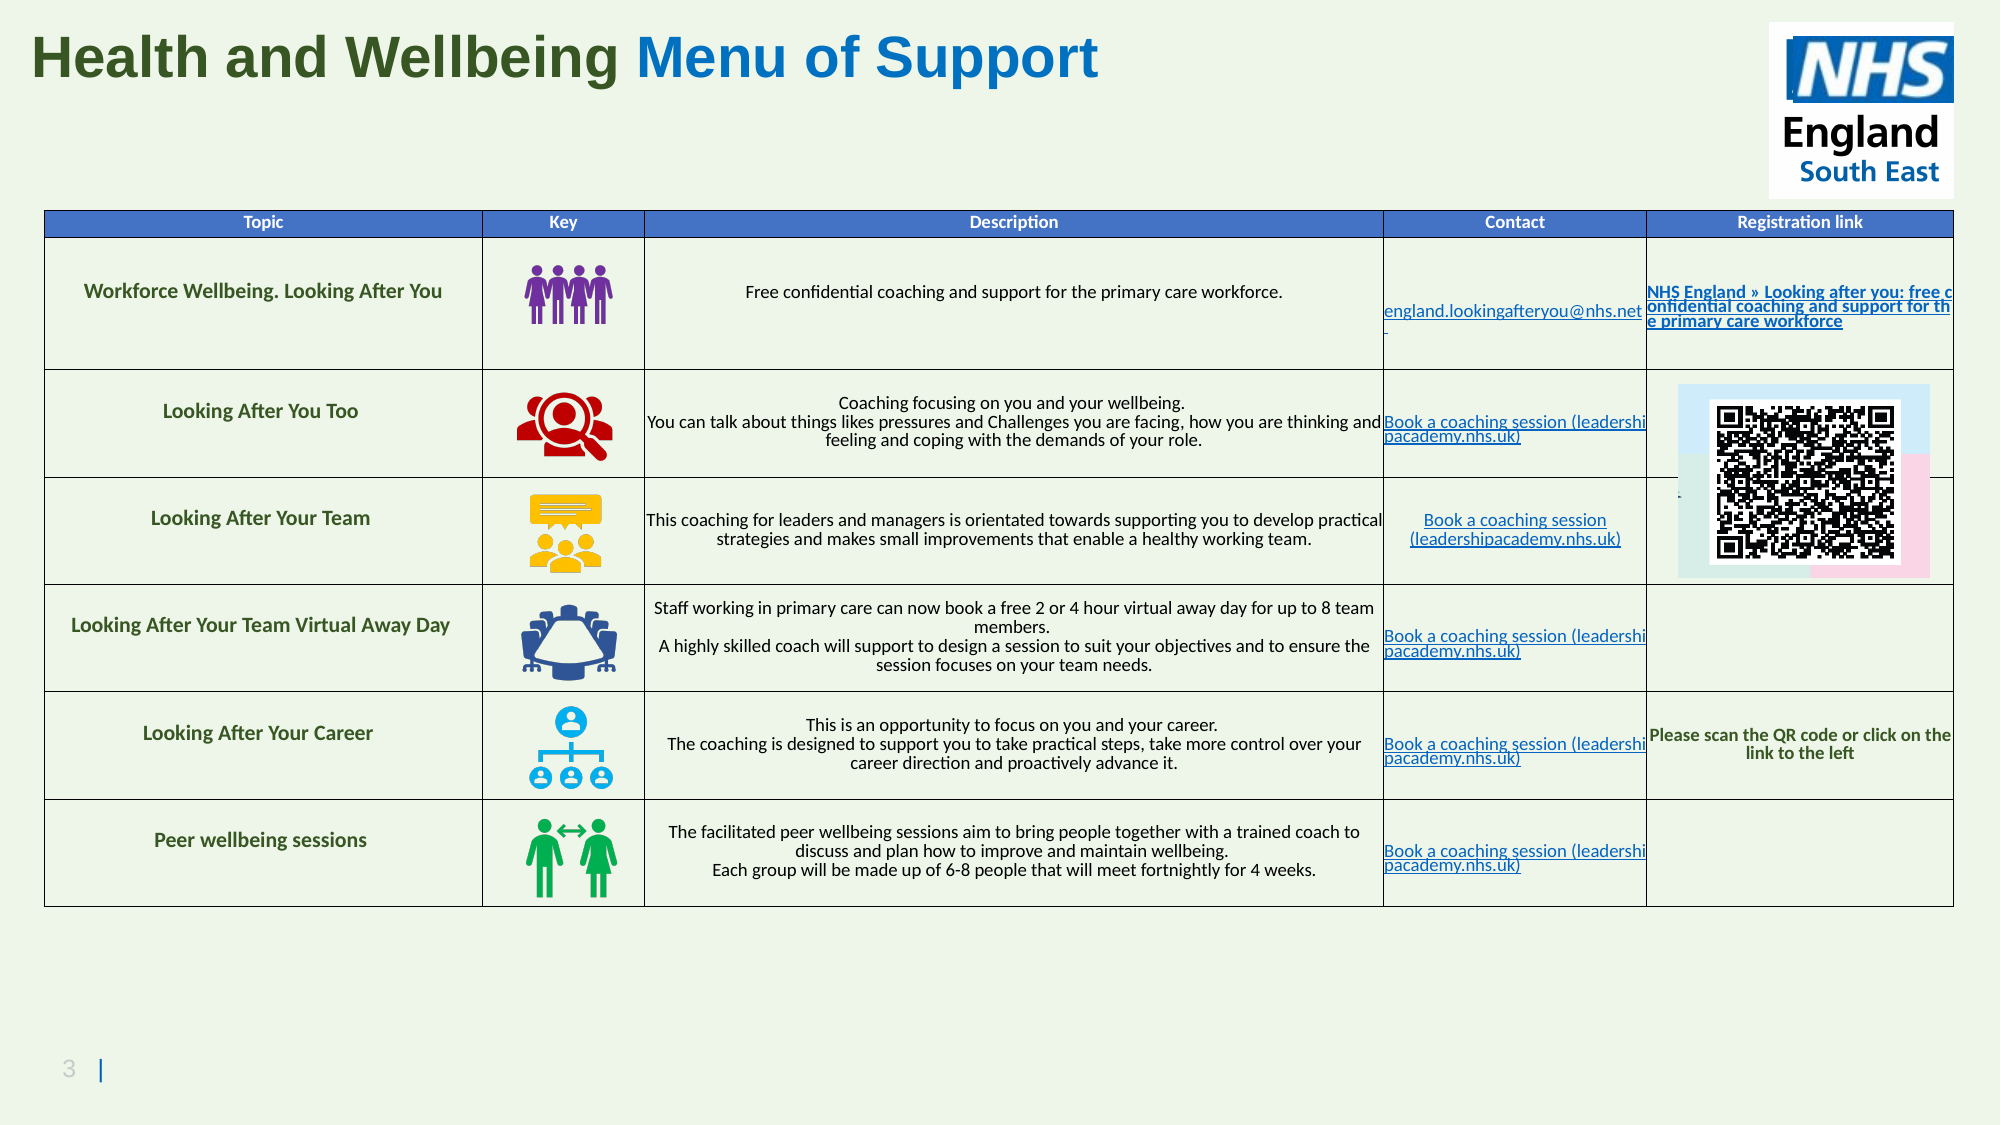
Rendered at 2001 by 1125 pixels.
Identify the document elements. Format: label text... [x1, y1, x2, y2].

table_cell Looking After Your Team Virtual Away Day [45, 585, 482, 691]
table_cell [483, 238, 644, 369]
table_cell This coaching for leaders and managers is orientated towards supporting you to develop practical strategies and makes small improvements that enable a healthy working team. [645, 478, 1383, 584]
table_cell [1647, 478, 1953, 584]
table_cell [1647, 370, 1953, 477]
table_cell This is an opportunity to focus on you and your career. The coaching is designed to support you to take practical steps, take more control over your career direction and proactively advance it. [645, 692, 1383, 799]
picture [518, 487, 612, 581]
table_cell england.lookingafteryou@nhs.net [1384, 238, 1646, 369]
table_cell Book a coaching session (leadershipacademy.nhs.uk) [1384, 692, 1646, 799]
text_box Health and Wellbeing Menu of Support [16, 13, 1820, 104]
table_header Contact [1384, 211, 1646, 237]
table_cell The facilitated peer wellbeing sessions aim to bring people together with a trained coach to discuss and plan how to improve and maintain wellbeing. Each group will be made up of 6-8 people that will meet fortnightly for 4 weeks. [645, 800, 1383, 906]
table_cell Please scan the QR code or click on the link to the left [1647, 692, 1953, 799]
table_header Description [645, 211, 1383, 237]
table_cell NHS England » Looking after you: free confidential coaching and support for the primary care workforce [1647, 238, 1953, 369]
table_cell [1647, 800, 1953, 906]
table_cell Peer wellbeing sessions [45, 800, 482, 906]
picture [517, 694, 625, 801]
table_cell Looking After You Too [45, 370, 482, 477]
table_cell [483, 692, 644, 799]
table_cell [1647, 585, 1953, 691]
table_cell Workforce Wellbeing. Looking After You [45, 238, 482, 369]
table_cell Looking After Your Team [45, 478, 482, 584]
table_cell Looking After Your Career [45, 692, 482, 799]
table_header Topic [45, 211, 482, 237]
table_cell [483, 478, 644, 584]
picture [518, 244, 619, 345]
picture [519, 592, 619, 693]
picture [510, 372, 619, 481]
table_header Registration link [1647, 211, 1953, 237]
table_cell Free confidential coaching and support for the primary care workforce. [645, 238, 1383, 369]
table_cell [483, 370, 644, 477]
table_cell Book a coaching session (leadershipacademy.nhs.uk) [1384, 800, 1646, 906]
table_cell Book a coaching session (leadershipacademy.nhs.uk) [1384, 585, 1646, 691]
picture [523, 811, 619, 906]
table_cell Staff working in primary care can now book a free 2 or 4 hour virtual away day for up to 8 team members. A highly skilled coach will support to design a session to suit your objectives and to ensure the session focuses on your team needs. [645, 585, 1383, 691]
picture [1769, 22, 1954, 199]
table_cell Book a coaching session (leadershipacademy.nhs.uk) [1384, 370, 1646, 477]
picture [1678, 384, 1930, 578]
table_cell Coaching focusing on you and your wellbeing. You can talk about things likes pressures and Challenges you are facing, how you are thinking and feeling and coping with the demands of your role. [645, 370, 1383, 477]
table_cell Book a coaching session (leadershipacademy.nhs.uk) [1384, 478, 1646, 584]
table_header Key [483, 211, 644, 237]
table_cell [483, 585, 644, 691]
table_cell [483, 800, 644, 906]
